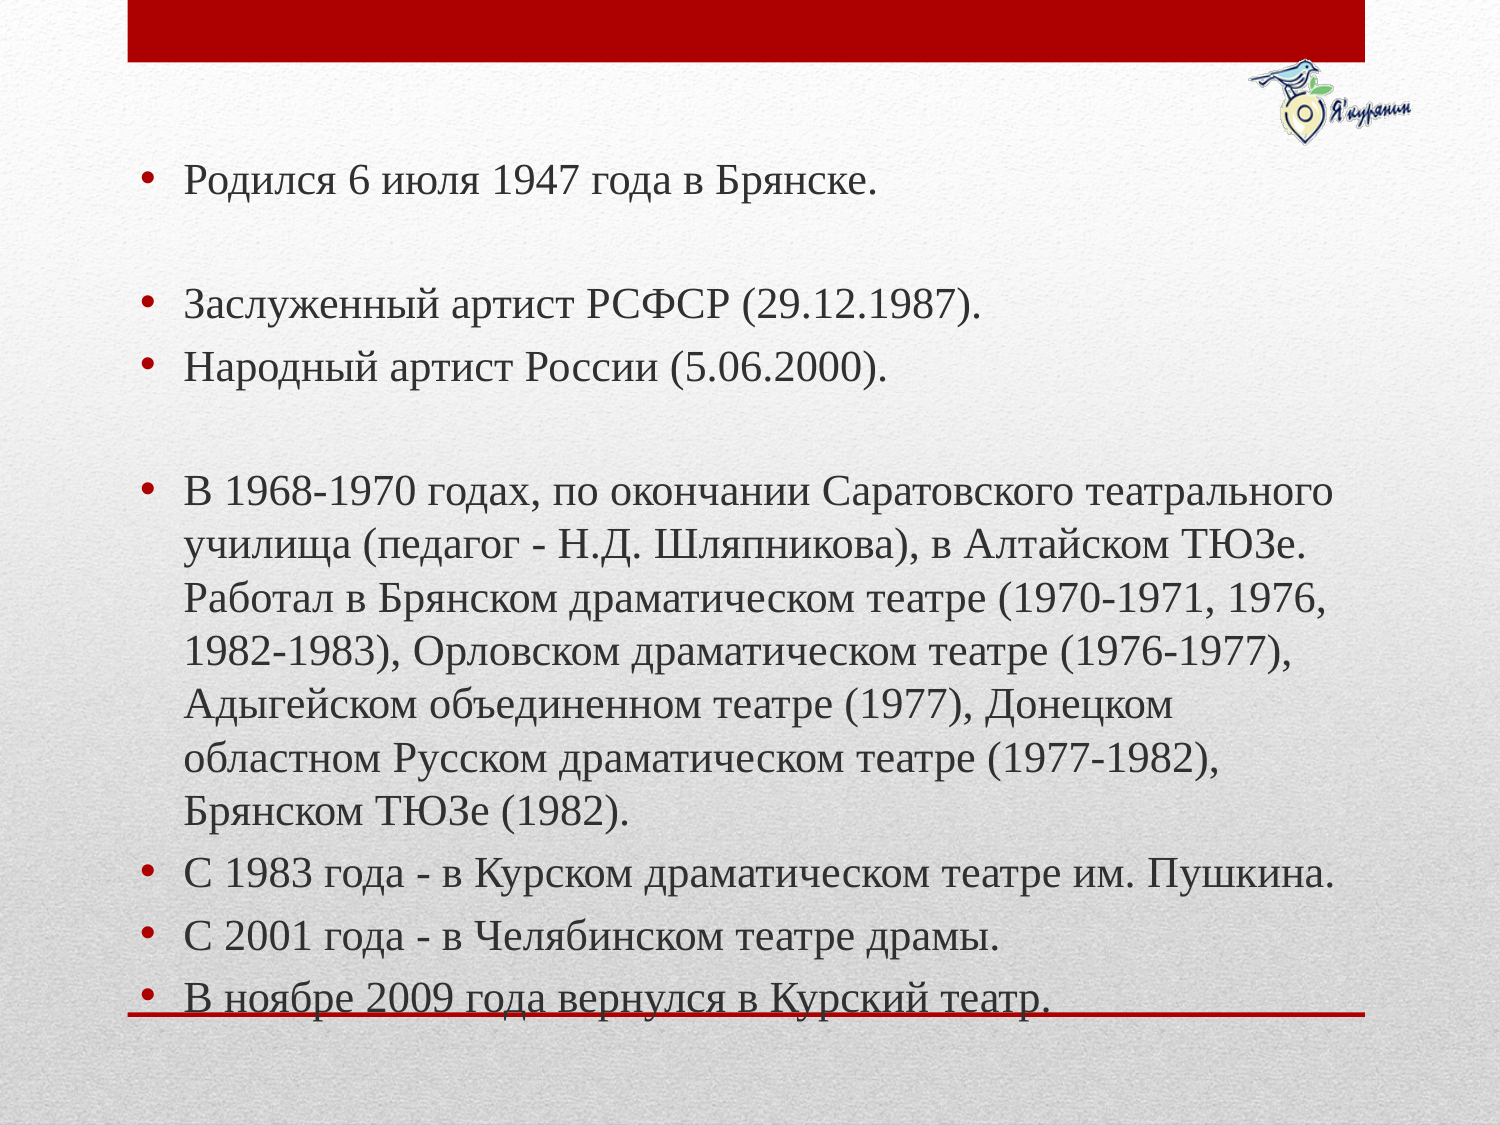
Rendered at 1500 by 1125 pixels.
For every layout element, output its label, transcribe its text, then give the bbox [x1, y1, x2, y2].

list Родился 6 июля 1947 года в Брянске. Заслуженный артист РСФСР (29.12.1987). Народный артист России (5.06.2000). В 1968-1970 годах, по окончании Саратовского театрального училища (педагог - Н.Д. Шляпникова), в Алтайском ТЮЗе. Работал в Брянском драматическом театре (1970-1971, 1976, 1982-1983), Орловском драматическом театре (1976-1977), Адыгейском объединенном театре (1977), Донецком областном Русском драматическом театре (1977-1982), Брянском ТЮЗе (1982). С 1983 года - в Курском драматическом театре им. Пушкина. С 2001 года - в Челябинском театре драмы. В ноябре 2009 года вернулся в Курский театр. [125, 112, 1363, 1059]
picture [1111, 0, 1500, 227]
